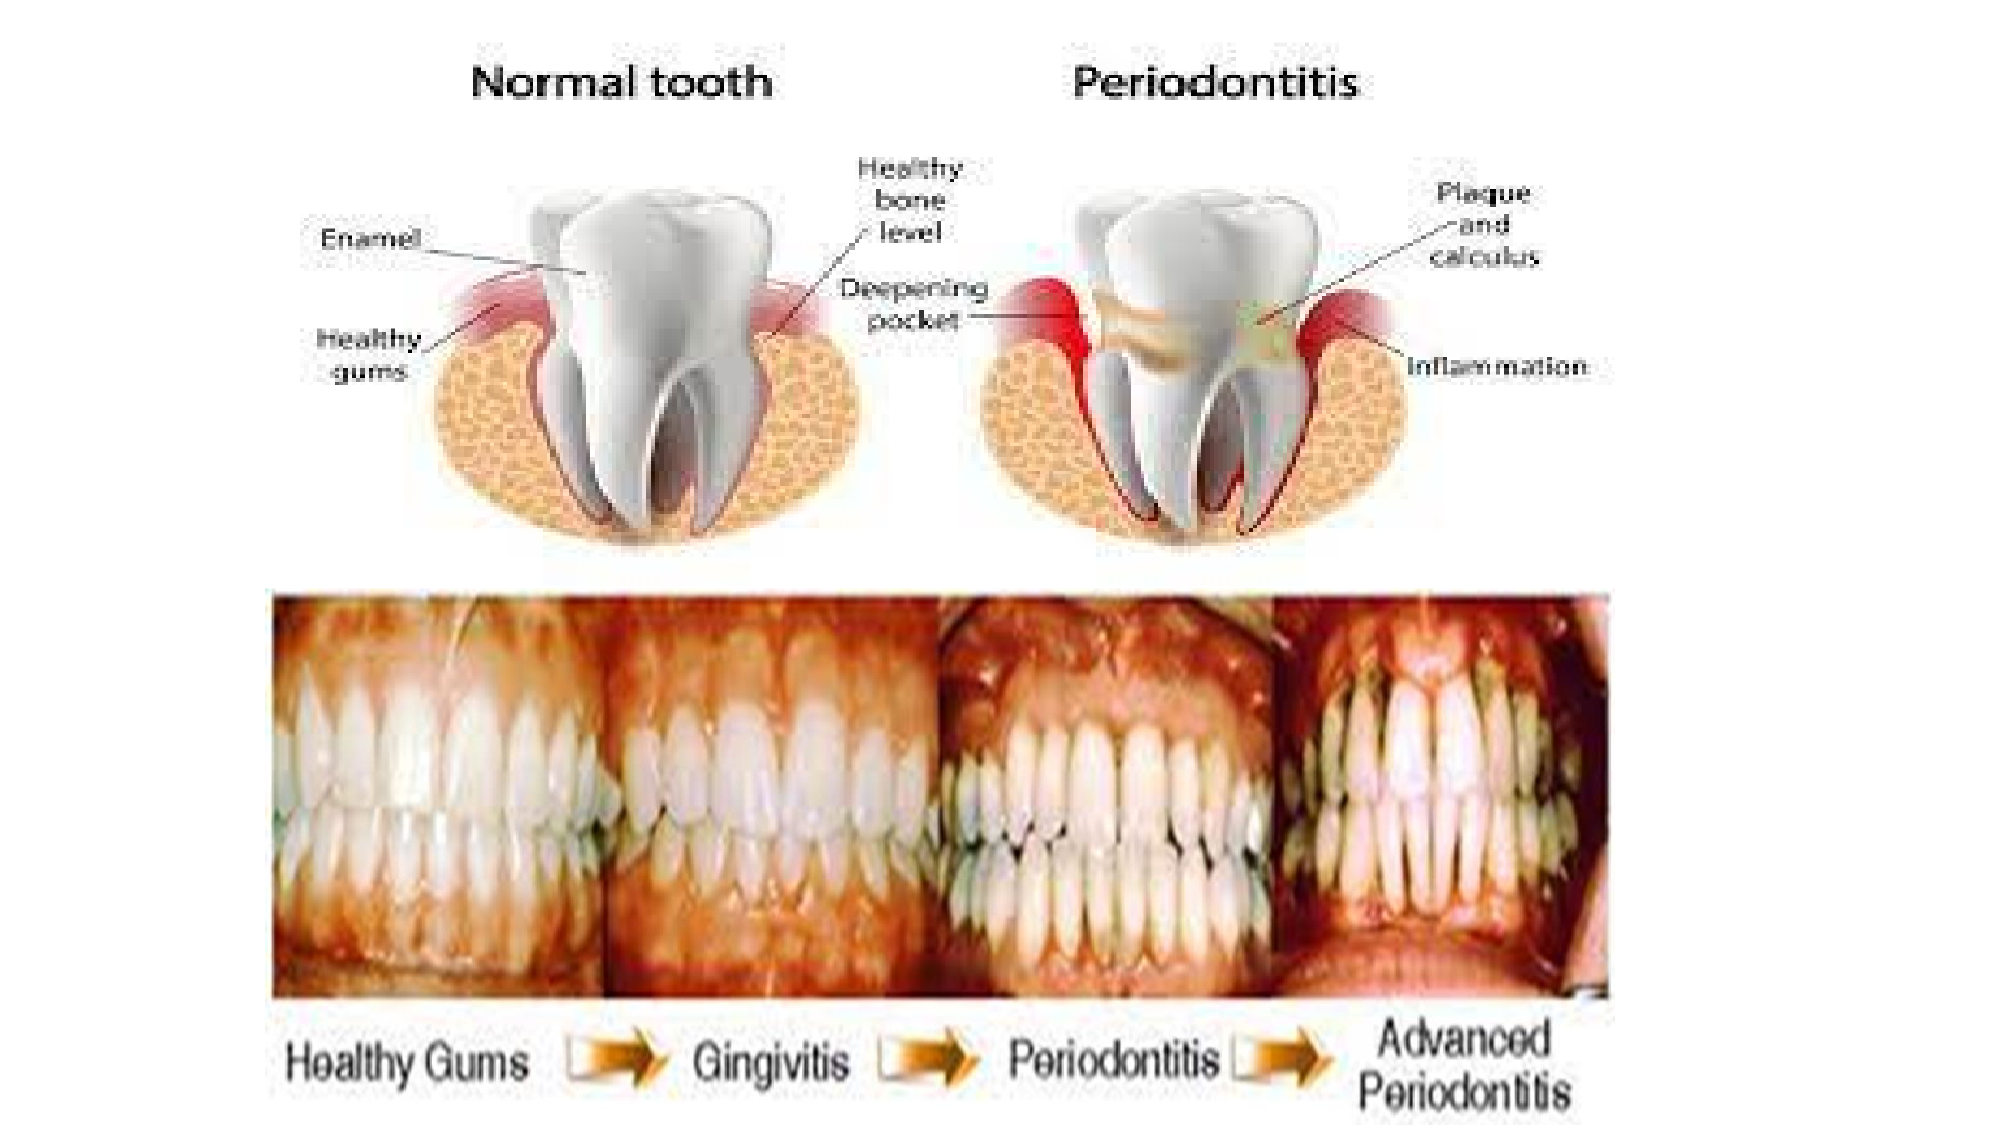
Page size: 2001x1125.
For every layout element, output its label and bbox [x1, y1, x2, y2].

picture [265, 15, 1615, 1125]
